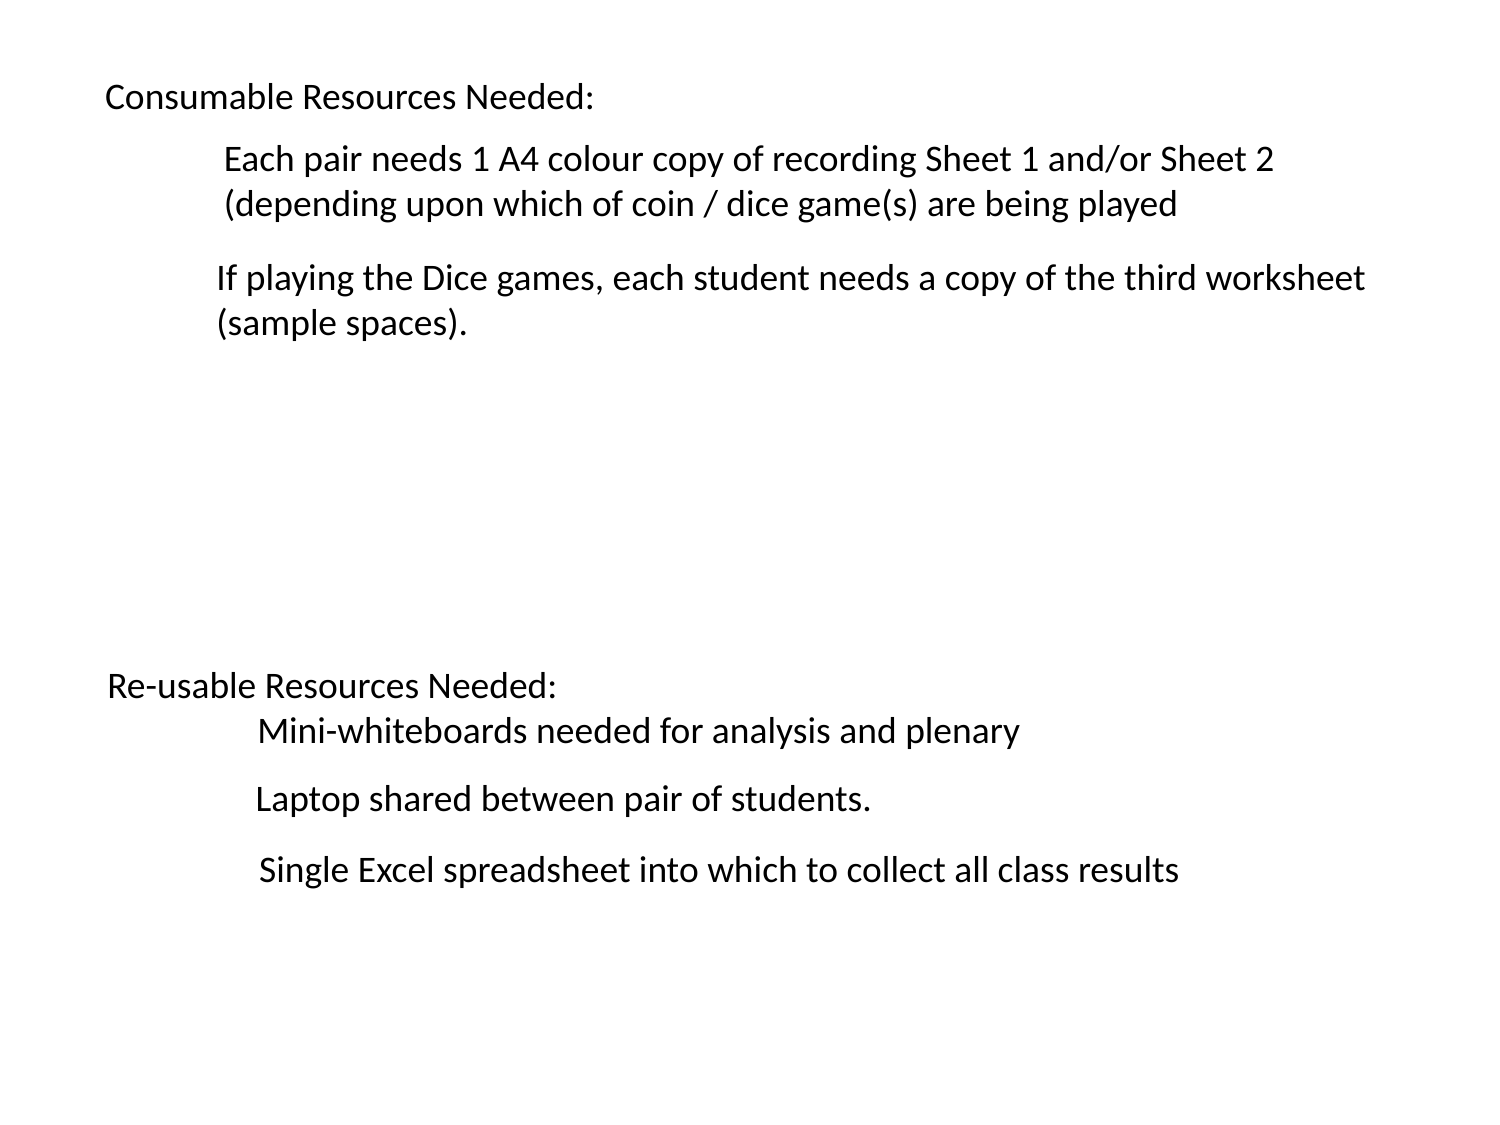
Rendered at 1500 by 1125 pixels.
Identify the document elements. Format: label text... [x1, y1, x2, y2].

text_box Re-usable Resources Needed: Mini-whiteboards needed for analysis and plenary [92, 653, 1036, 759]
text_box Laptop shared between pair of students. [240, 766, 888, 826]
text_box Each pair needs 1 A4 colour copy of recording Sheet 1 and/or Sheet 2 (depending upon which of coin / dice game(s) are being played [209, 126, 1291, 232]
text_box Single Excel spreadsheet into which to collect all class results [244, 837, 1196, 898]
text_box Consumable Resources Needed: [90, 64, 611, 125]
text_box If playing the Dice games, each student needs a copy of the third worksheet (sample spaces). [201, 245, 1439, 351]
